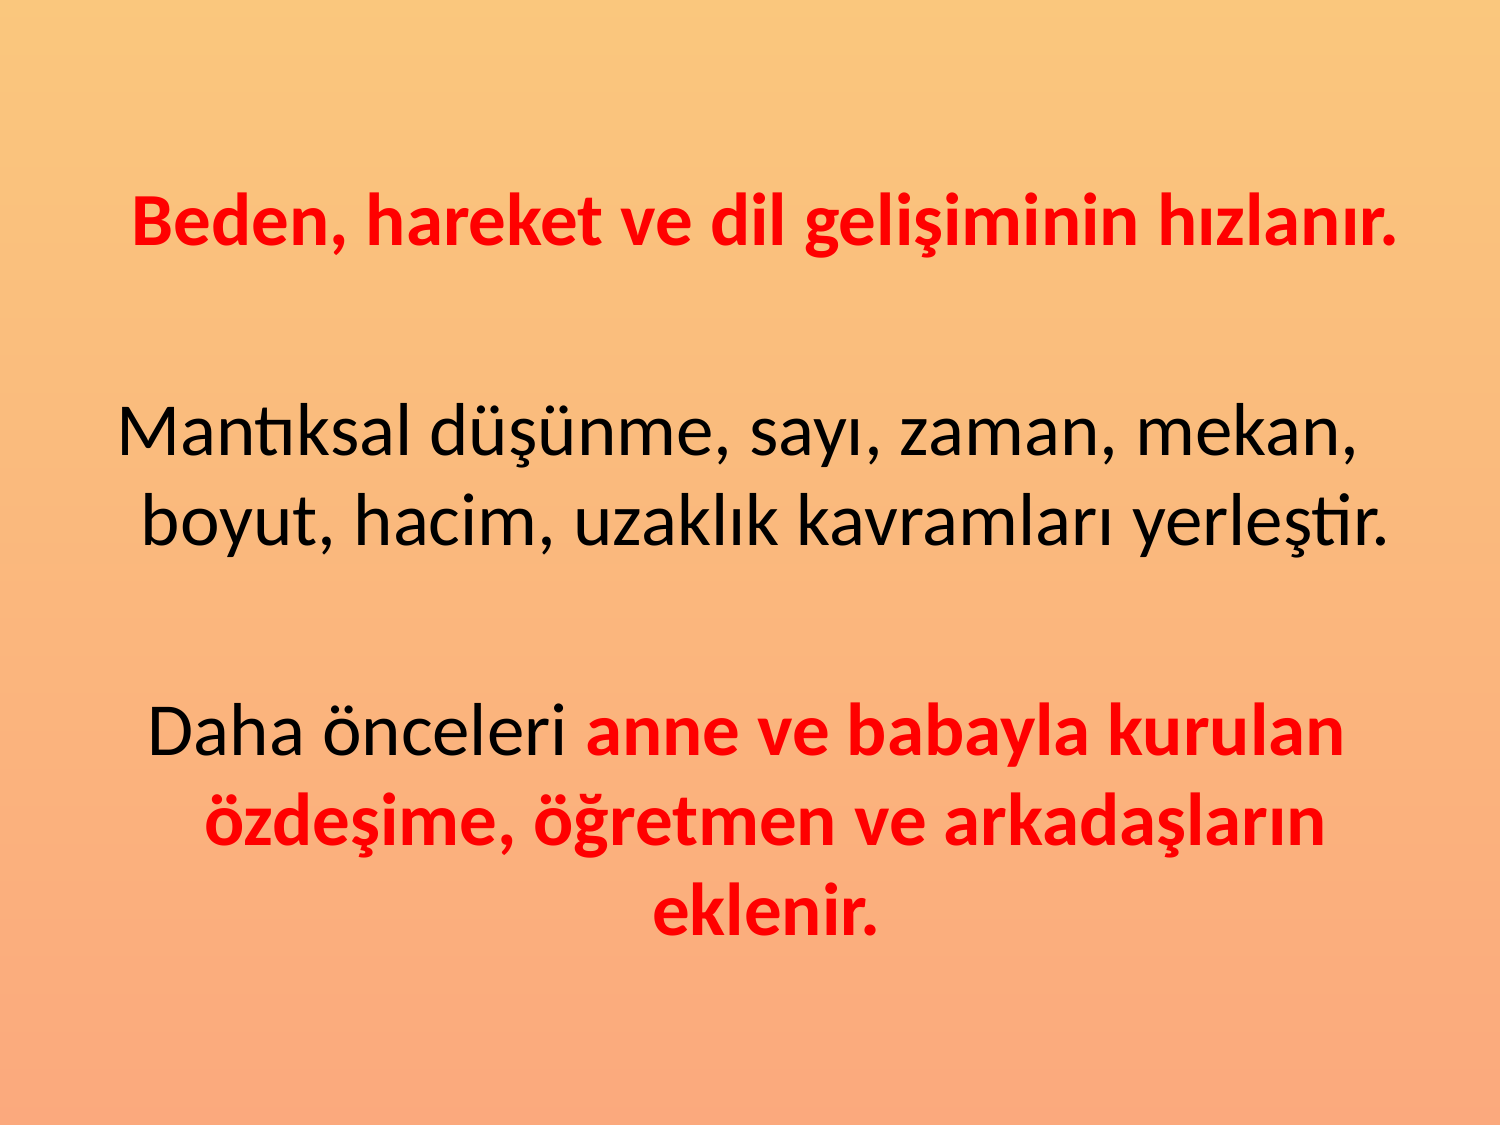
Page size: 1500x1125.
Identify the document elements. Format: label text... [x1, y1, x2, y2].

text_box Beden, hareket ve dil gelişiminin hızlanır. Mantıksal düşünme, sayı, zaman, mekan, boyut, hacim, uzaklık kavramları yerleştir. Daha önceleri anne ve babayla kurulan özdeşime, öğretmen ve arkadaşların eklenir. [35, 58, 1442, 1020]
